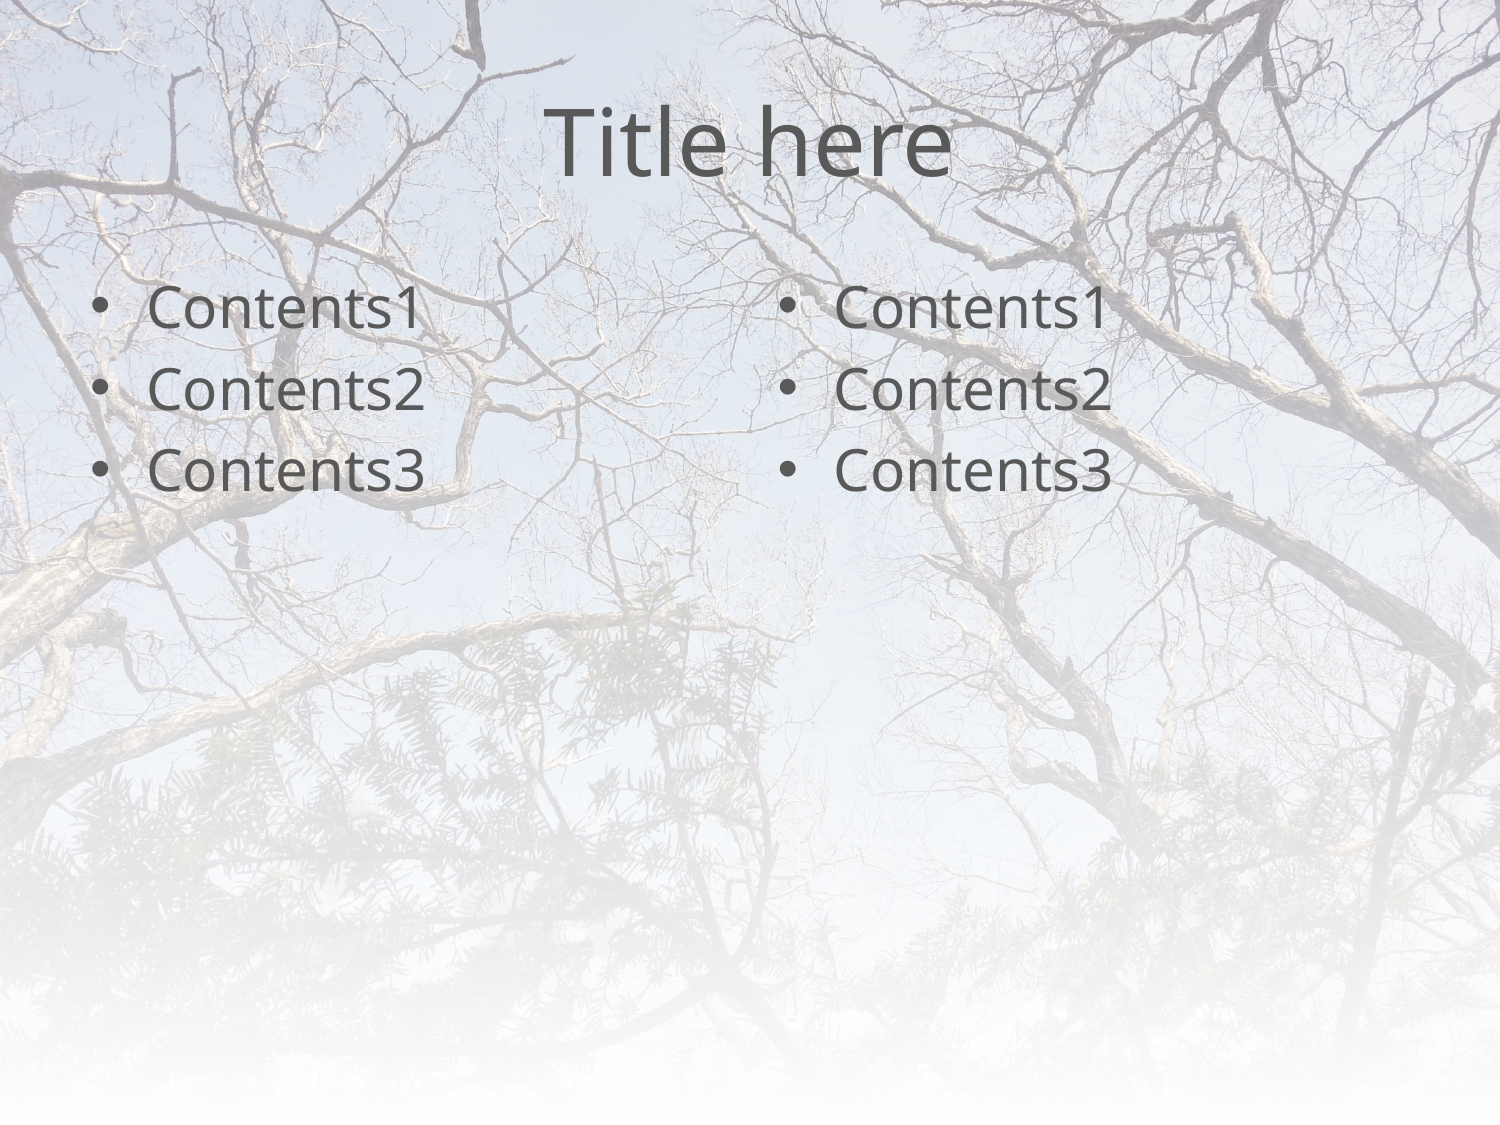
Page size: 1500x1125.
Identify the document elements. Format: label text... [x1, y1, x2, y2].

list Contents1 Contents2 Contents3 [762, 262, 1425, 1005]
title Title here [75, 45, 1425, 233]
list Contents1 Contents2 Contents3 [75, 262, 738, 1005]
text_box [0, 0, 1500, 1125]
